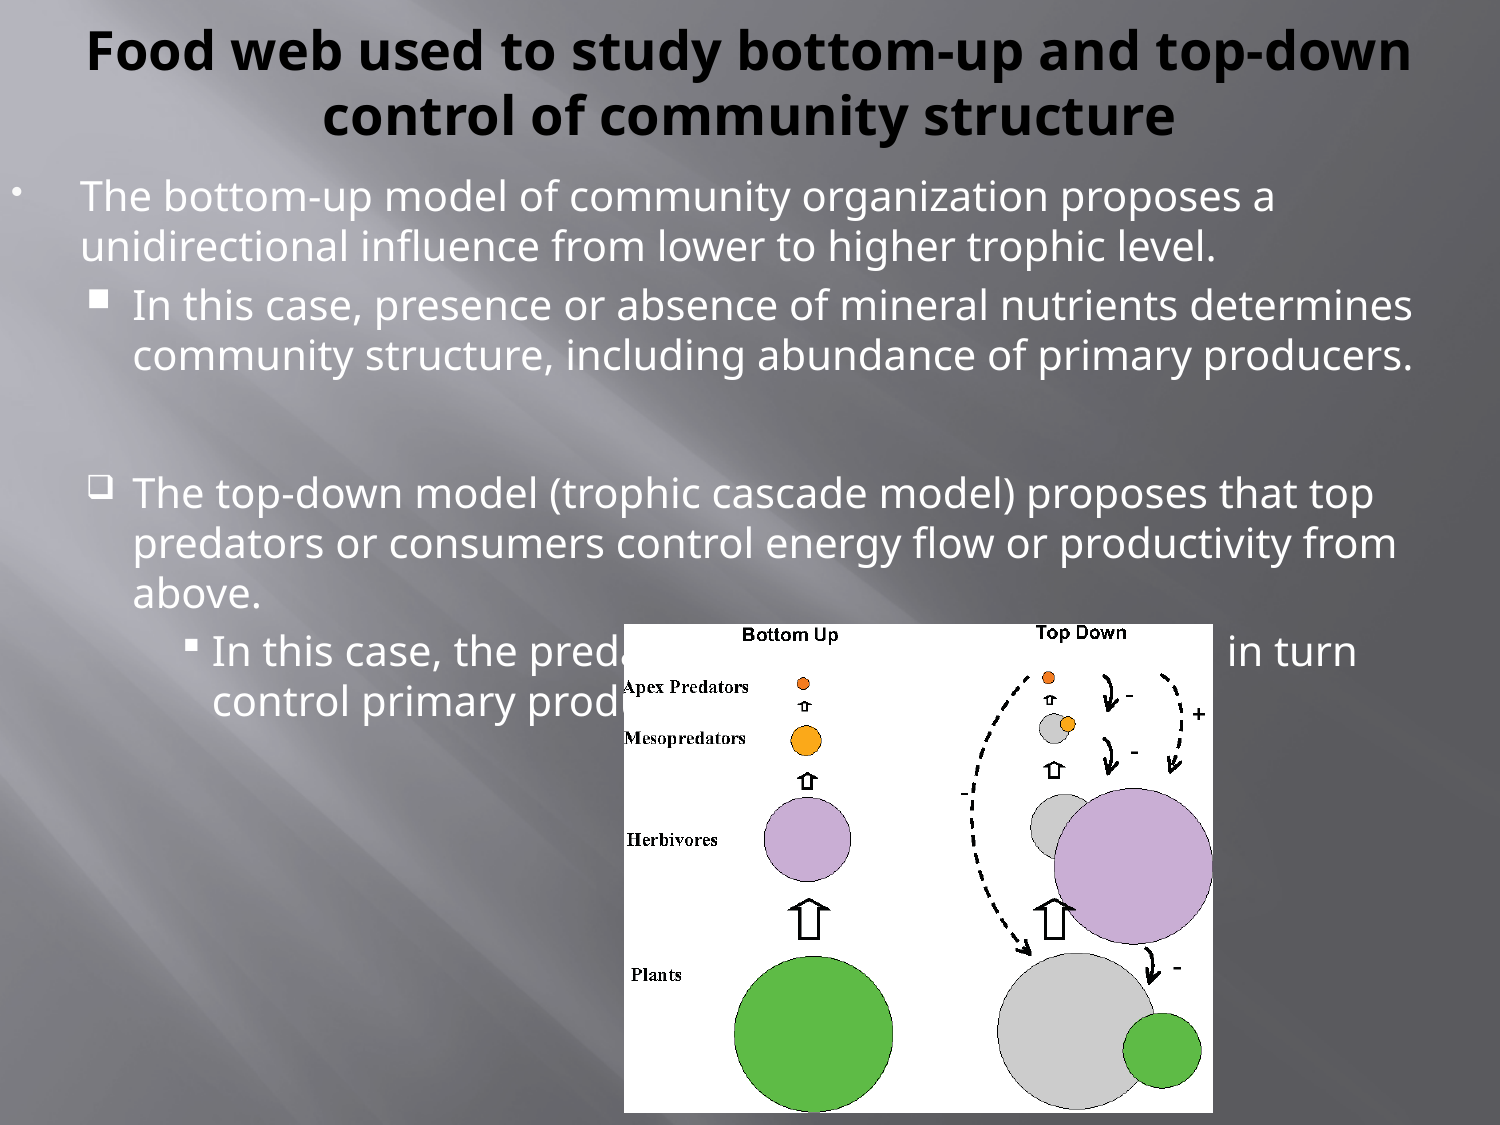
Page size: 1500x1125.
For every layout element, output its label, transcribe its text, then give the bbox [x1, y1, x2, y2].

title Food web used to study bottom-up and top-down control of community structure [0, 0, 1500, 162]
picture [624, 624, 1214, 1113]
list The bottom-up model of community organization proposes a unidirectional influence from lower to higher trophic level. In this case, presence or absence of mineral nutrients determines community structure, including abundance of primary producers. The top-down model (trophic cascade model) proposes that top predators or consumers control energy flow or productivity from above. In this case, the predators control herbivores which in turn control primary producers. [0, 162, 1500, 1125]
